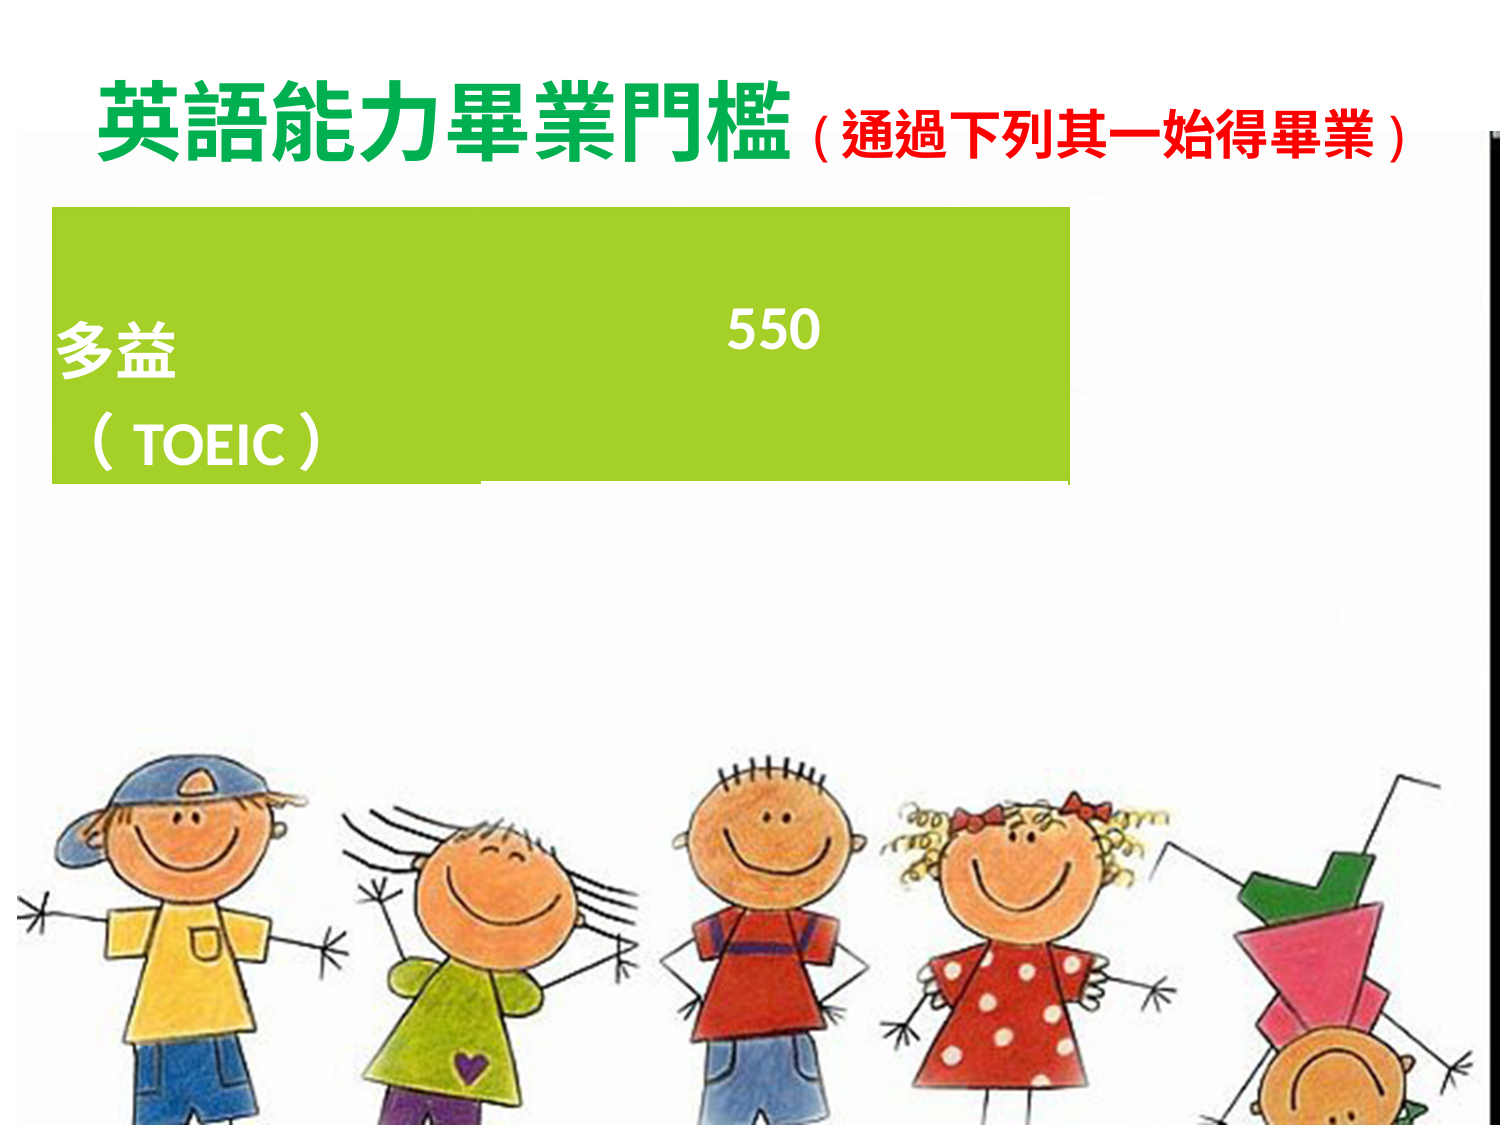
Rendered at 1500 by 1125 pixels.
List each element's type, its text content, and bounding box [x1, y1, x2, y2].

picture [17, 131, 1500, 1125]
title 英語能力畢業門檻(通過下列其一始得畢業) [75, 30, 1425, 130]
